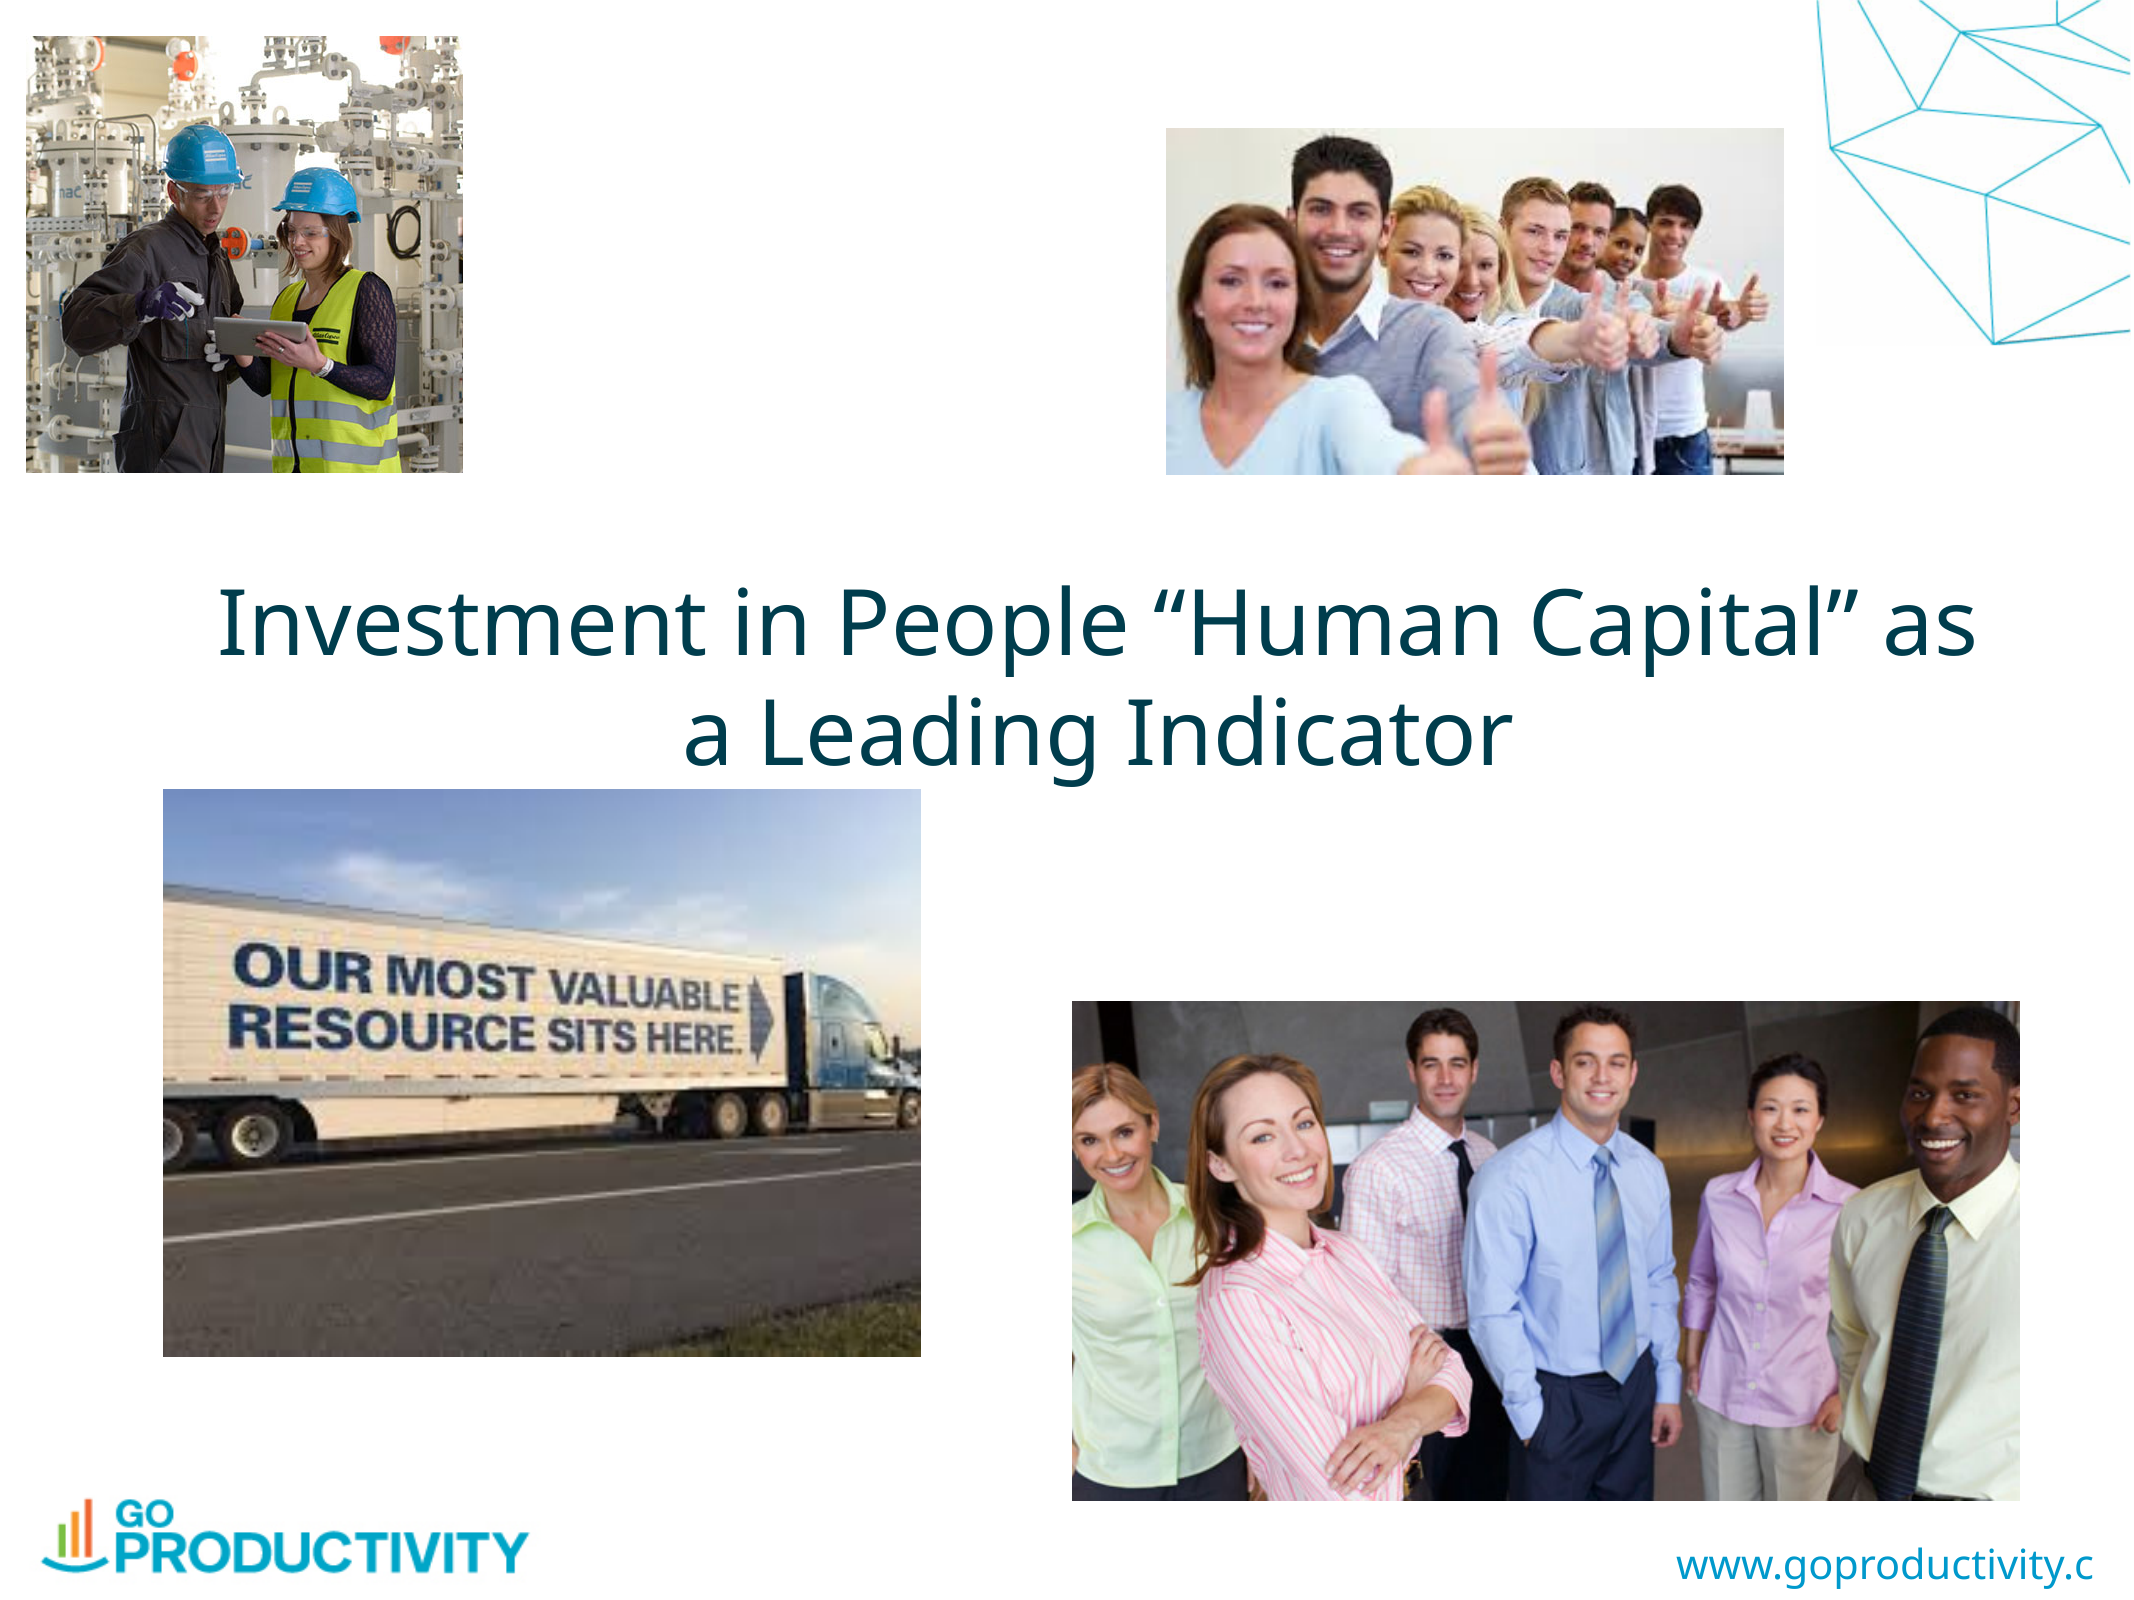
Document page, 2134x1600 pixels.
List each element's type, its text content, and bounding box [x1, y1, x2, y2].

picture [1800, 0, 2134, 345]
picture [28, 1484, 542, 1597]
title Investment in People “Human Capital” as a Leading Indicator [179, 557, 2020, 790]
text_box www.goproductivity.ca [1661, 1530, 2131, 1600]
picture [1071, 1001, 2020, 1501]
picture [163, 789, 921, 1357]
picture [1166, 128, 1784, 476]
picture [26, 36, 463, 473]
